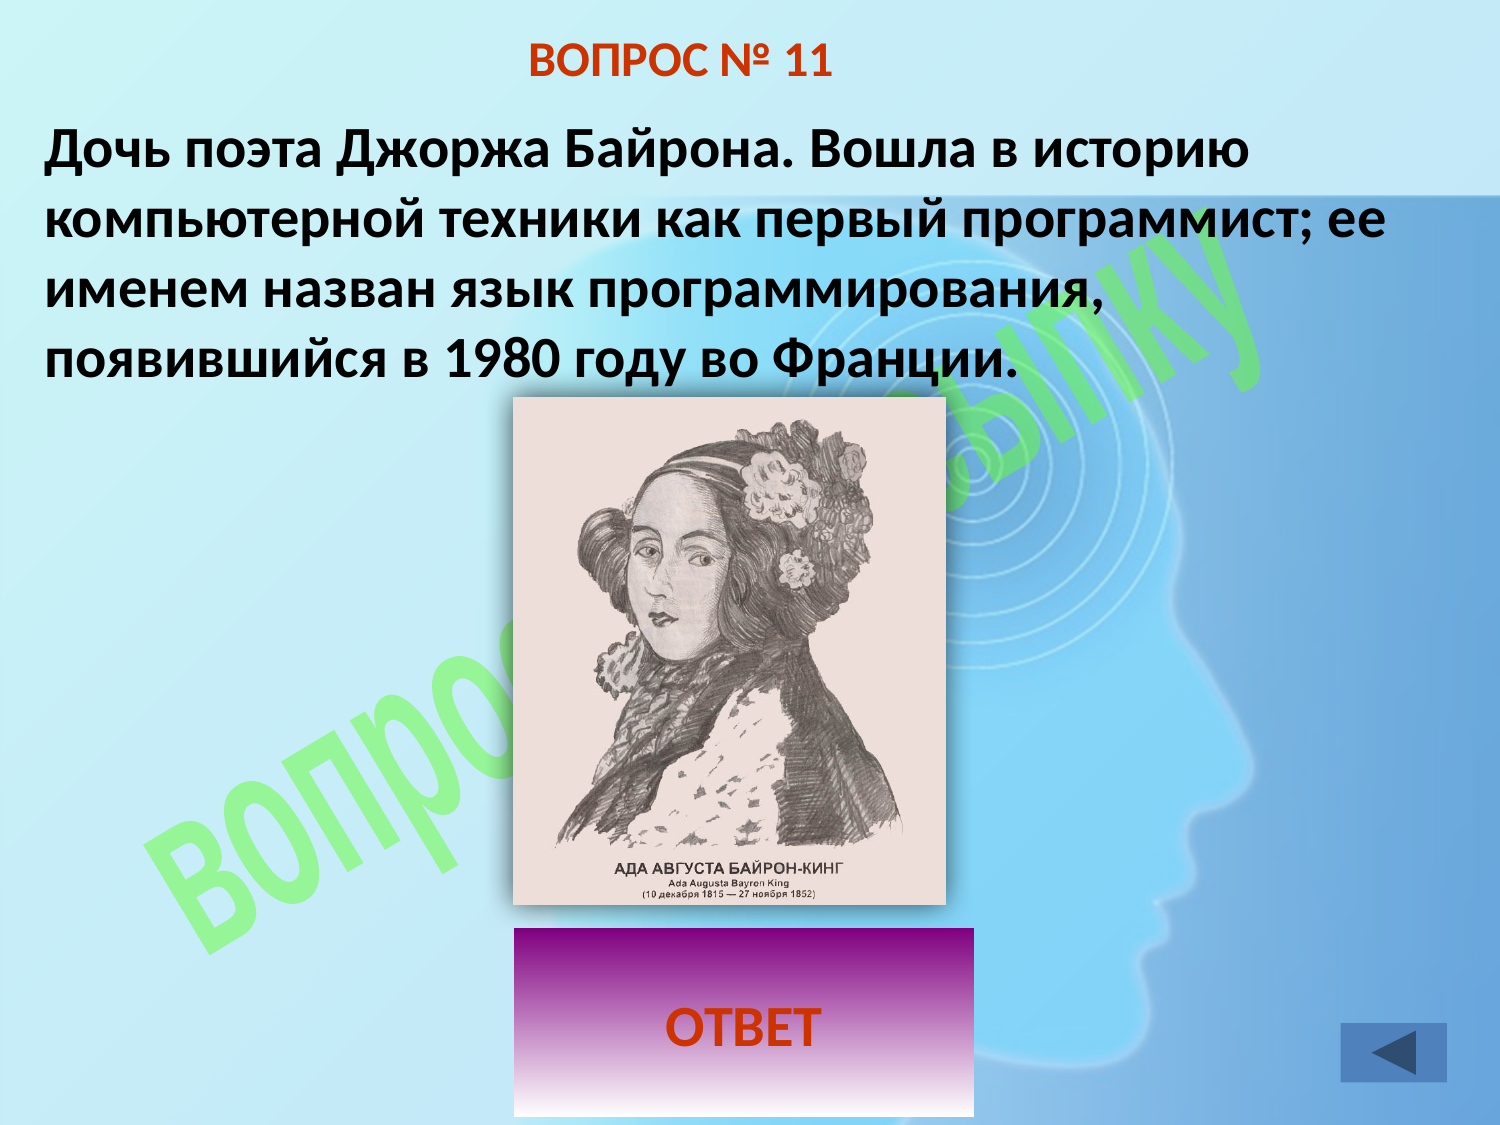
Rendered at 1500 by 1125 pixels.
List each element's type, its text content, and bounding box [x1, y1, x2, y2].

text_box ОТВЕТ [513, 928, 975, 1118]
text_box Дочь поэта Джоржа Байрона. Вошла в историю компьютерной техники как первый программист; ее именем назван язык программирования, появившийся в 1980 году во Франции. [29, 101, 1471, 397]
text_box ВОПРОС № 11 [513, 18, 963, 94]
picture [0, 0, 1500, 1125]
text_box [1340, 1023, 1447, 1083]
